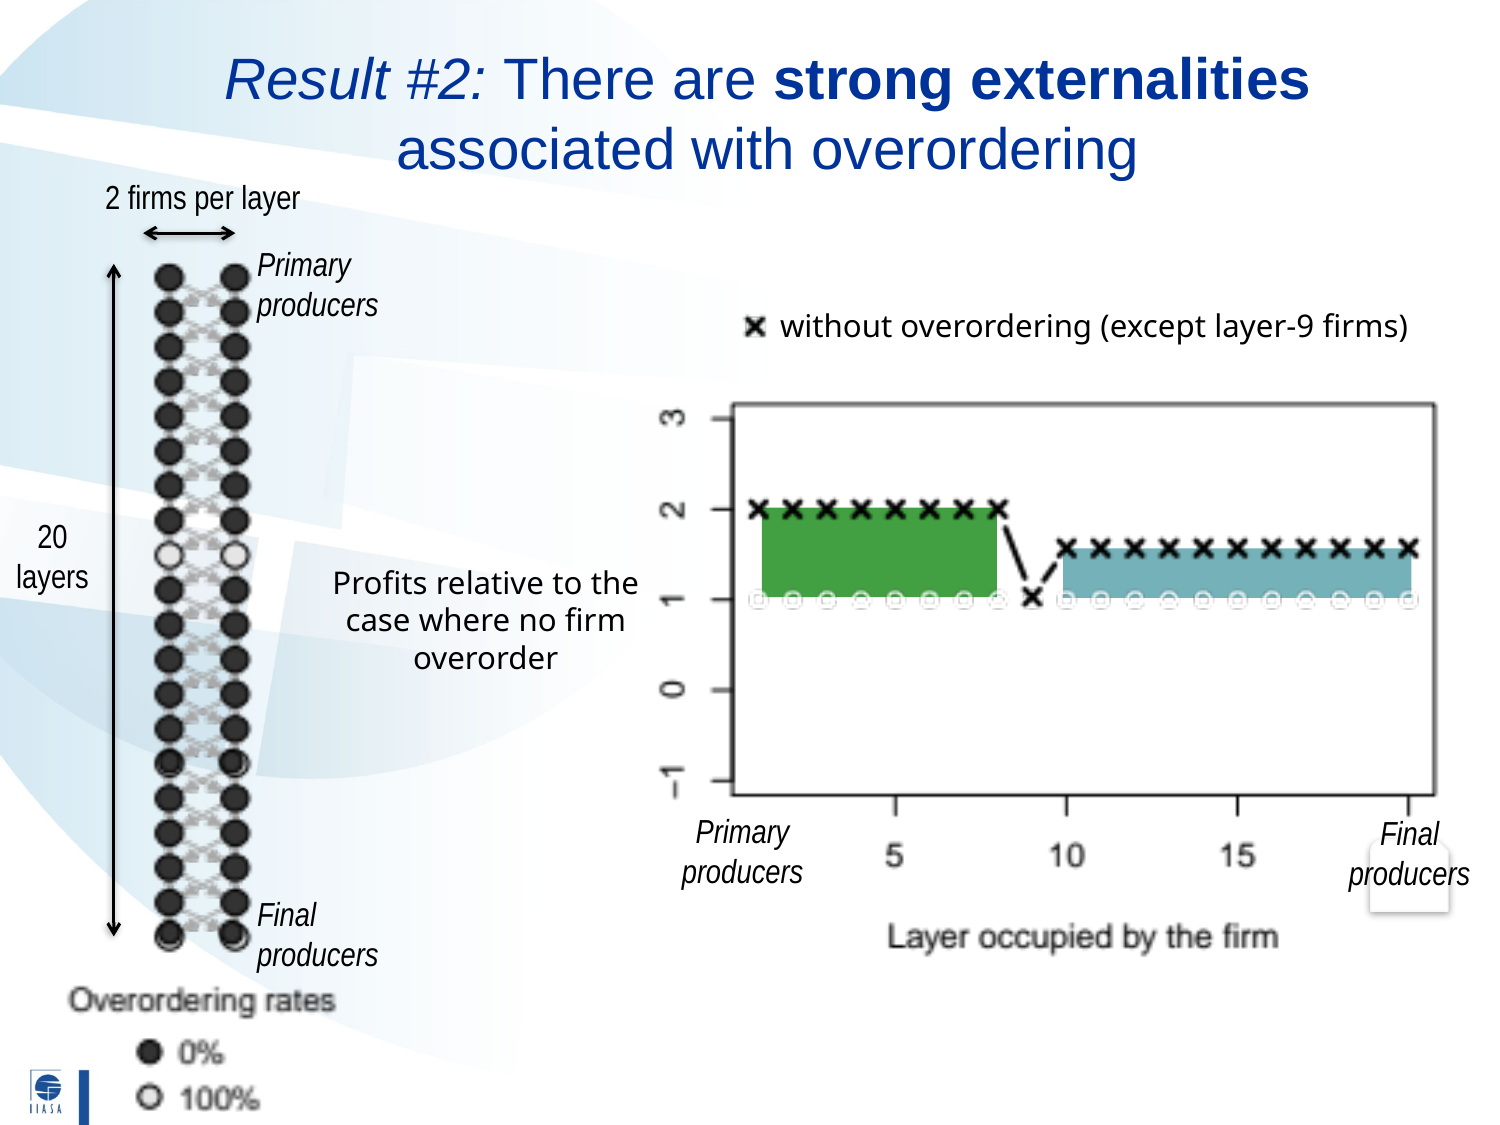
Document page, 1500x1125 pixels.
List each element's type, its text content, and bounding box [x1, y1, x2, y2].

text_box without overordering (except layer-9 firms) [765, 299, 1450, 352]
text_box 20 layers [0, 507, 109, 603]
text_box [54, 974, 348, 1112]
title Result #2: There are strong externalities associated with overordering [111, 41, 1425, 153]
text_box Primary producers [242, 235, 432, 331]
text_box Profits relative to the case where no firm overorder [313, 555, 630, 683]
picture [0, 0, 1500, 1125]
text_box 2 firms per layer [52, 168, 354, 224]
text_box Final producers [242, 885, 415, 980]
